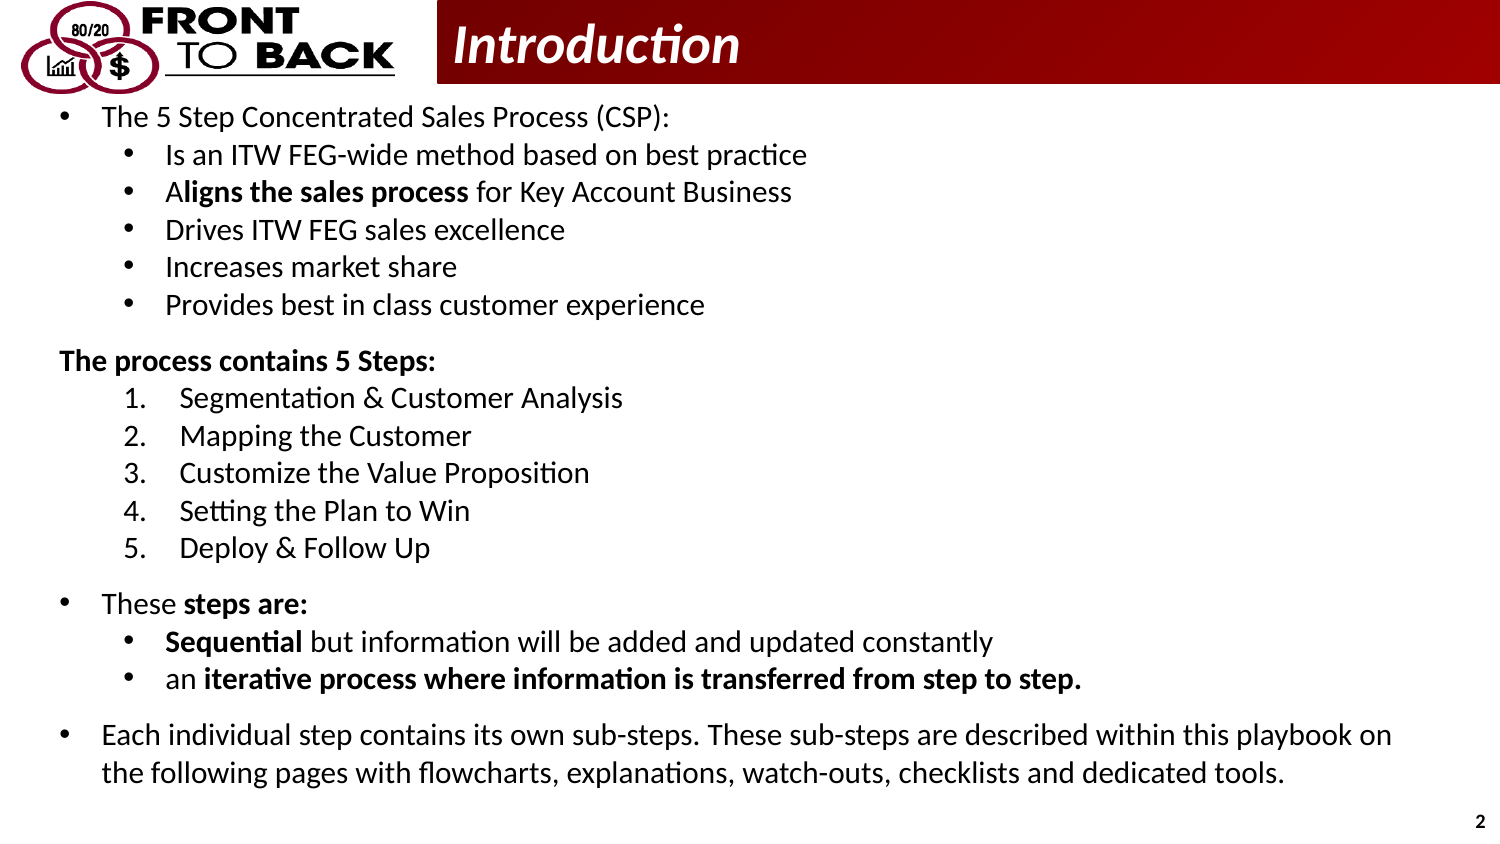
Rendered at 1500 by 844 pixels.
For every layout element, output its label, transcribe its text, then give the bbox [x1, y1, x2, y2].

text_box The 5 Step Concentrated Sales Process (CSP): Is an ITW FEG-wide method based on best practice Aligns the sales process for Key Account Business Drives ITW FEG sales excellence Increases market share Provides best in class customer experience The process contains 5 Steps: Segmentation & Customer Analysis Mapping the Customer Customize the Value Proposition Setting the Plan to Win Deploy & Follow Up These steps are: Sequential but information will be added and updated constantly an iterative process where information is transferred from step to step. Each individual step contains its own sub-steps. These sub-steps are described within this playbook on the following pages with flowcharts, explanations, watch-outs, checklists and dedicated tools. [44, 89, 1456, 797]
text_box Introduction [437, 0, 1500, 85]
picture [21, 1, 395, 94]
text_box 2 [1407, 797, 1499, 843]
